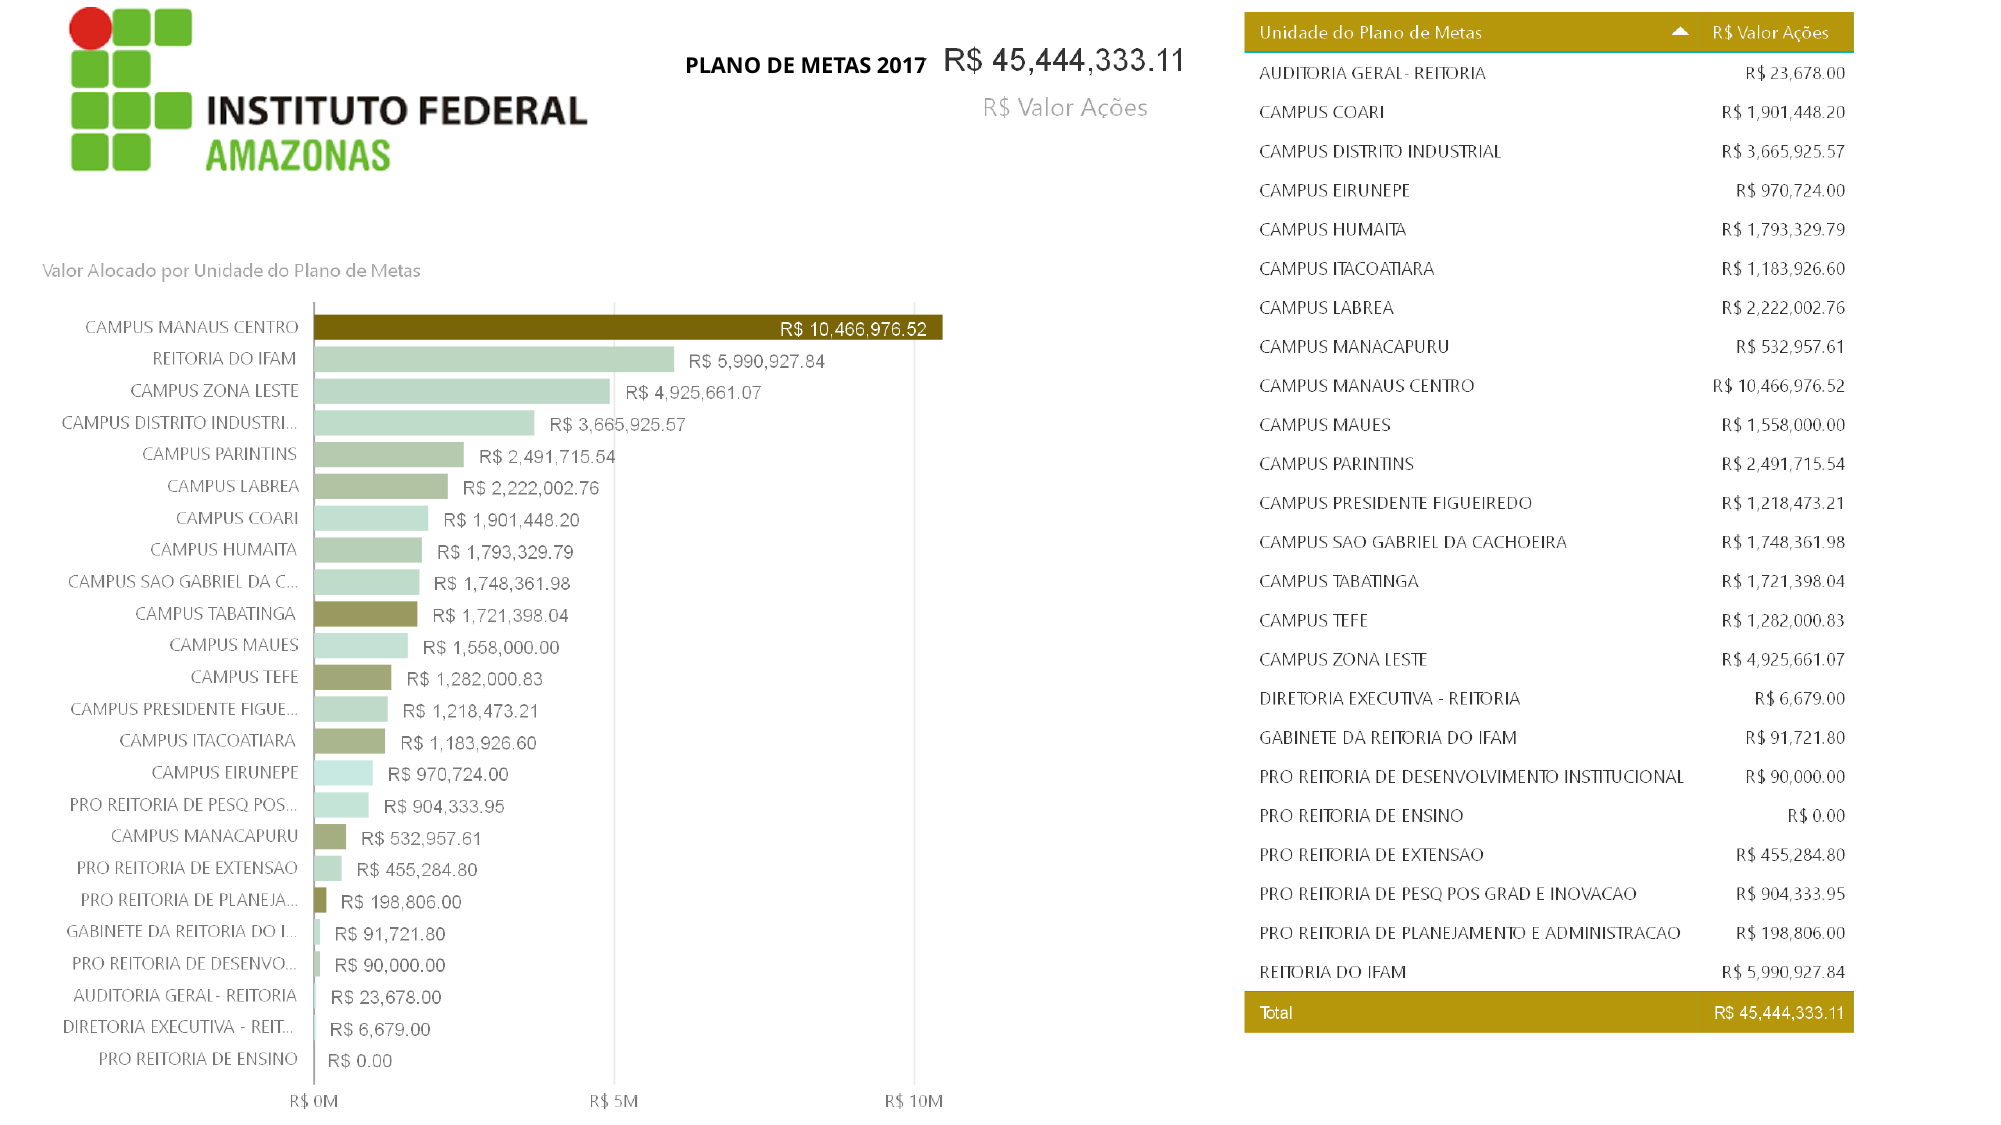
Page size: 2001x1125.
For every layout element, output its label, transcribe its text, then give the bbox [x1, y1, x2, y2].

picture [924, 29, 1208, 125]
text_box PLANO DE METAS 2017 [663, 43, 924, 104]
picture [7, 0, 654, 186]
picture [34, 257, 1071, 1124]
picture [1234, 3, 1994, 1124]
